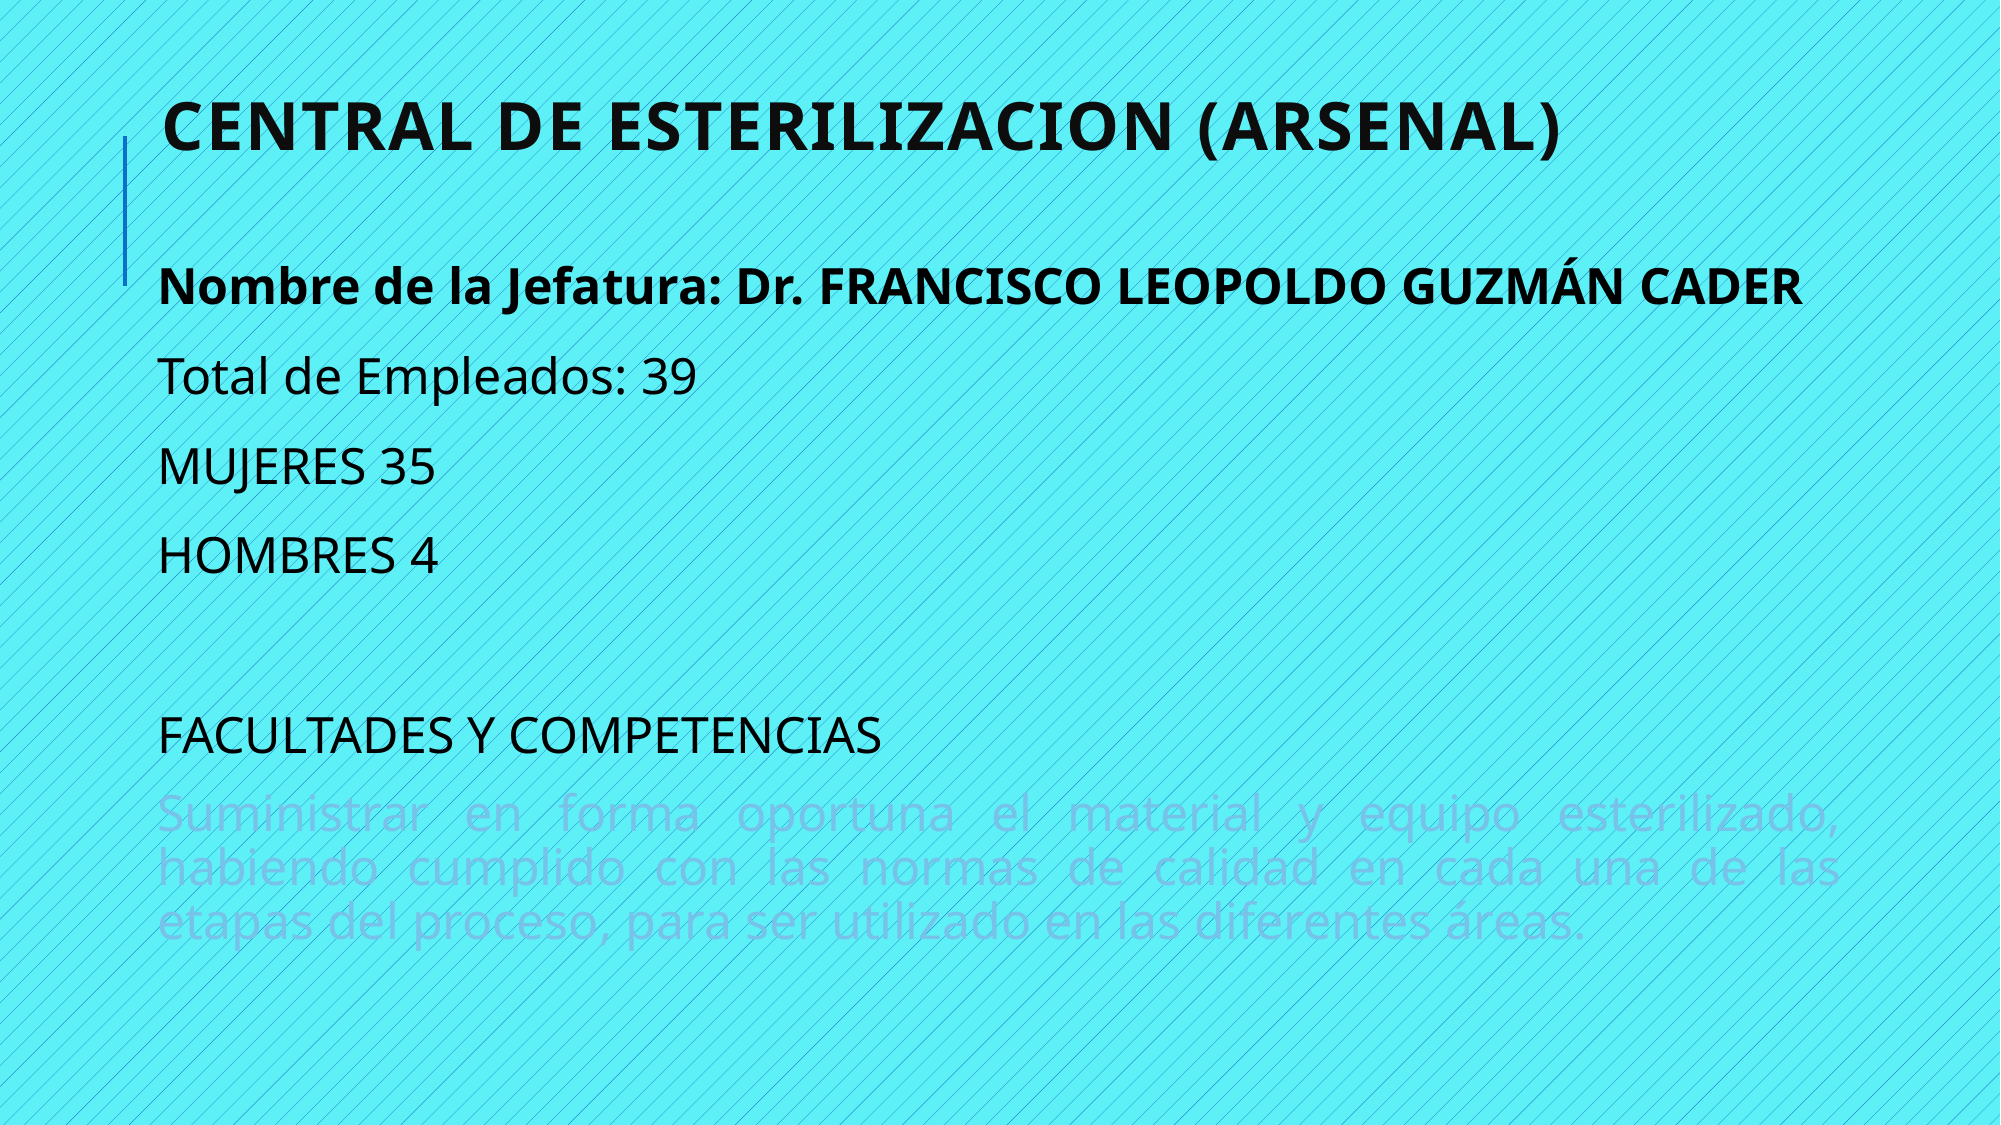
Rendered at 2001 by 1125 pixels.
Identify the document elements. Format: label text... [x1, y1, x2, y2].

title CENTRAL DE ESTERILIZACION (ARSENAL) [146, 46, 1847, 216]
list Nombre de la Jefatura: Dr. Francisco Leopoldo guzmán cader Total de Empleados: 39 MUJERES 35 HOMBRES 4 FACULTADES Y COMPETENCIAS Suministrar en forma oportuna el material y equipo esterilizado, habiendo cumplido con las normas de calidad en cada una de las etapas del proceso, para ser utilizado en las diferentes áreas. [149, 244, 1851, 956]
